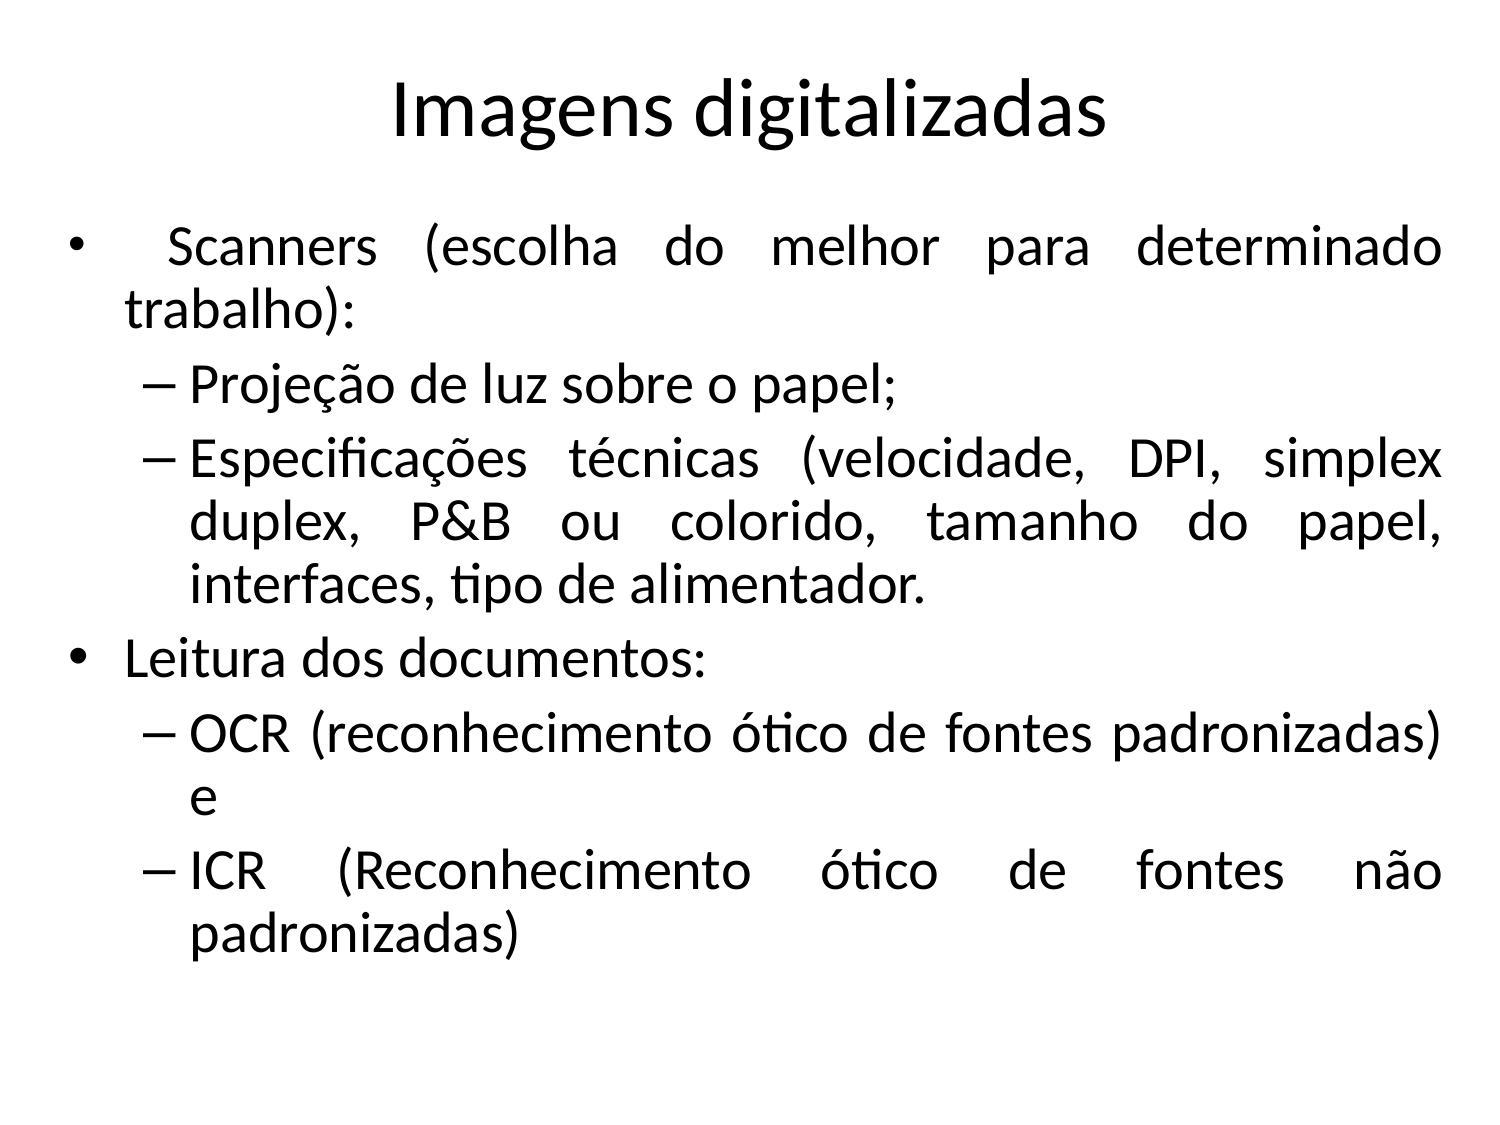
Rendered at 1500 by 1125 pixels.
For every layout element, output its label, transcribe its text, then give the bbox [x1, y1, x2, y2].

list Scanners (escolha do melhor para determinado trabalho): Projeção de luz sobre o papel; Especificações técnicas (velocidade, DPI, simplex duplex, P&B ou colorido, tamanho do papel, interfaces, tipo de alimentador. Leitura dos documentos: OCR (reconhecimento ótico de fontes padronizadas) e ICR (Reconhecimento ótico de fontes não padronizadas) [53, 208, 1459, 1059]
title Imagens digitalizadas [75, 45, 1425, 161]
